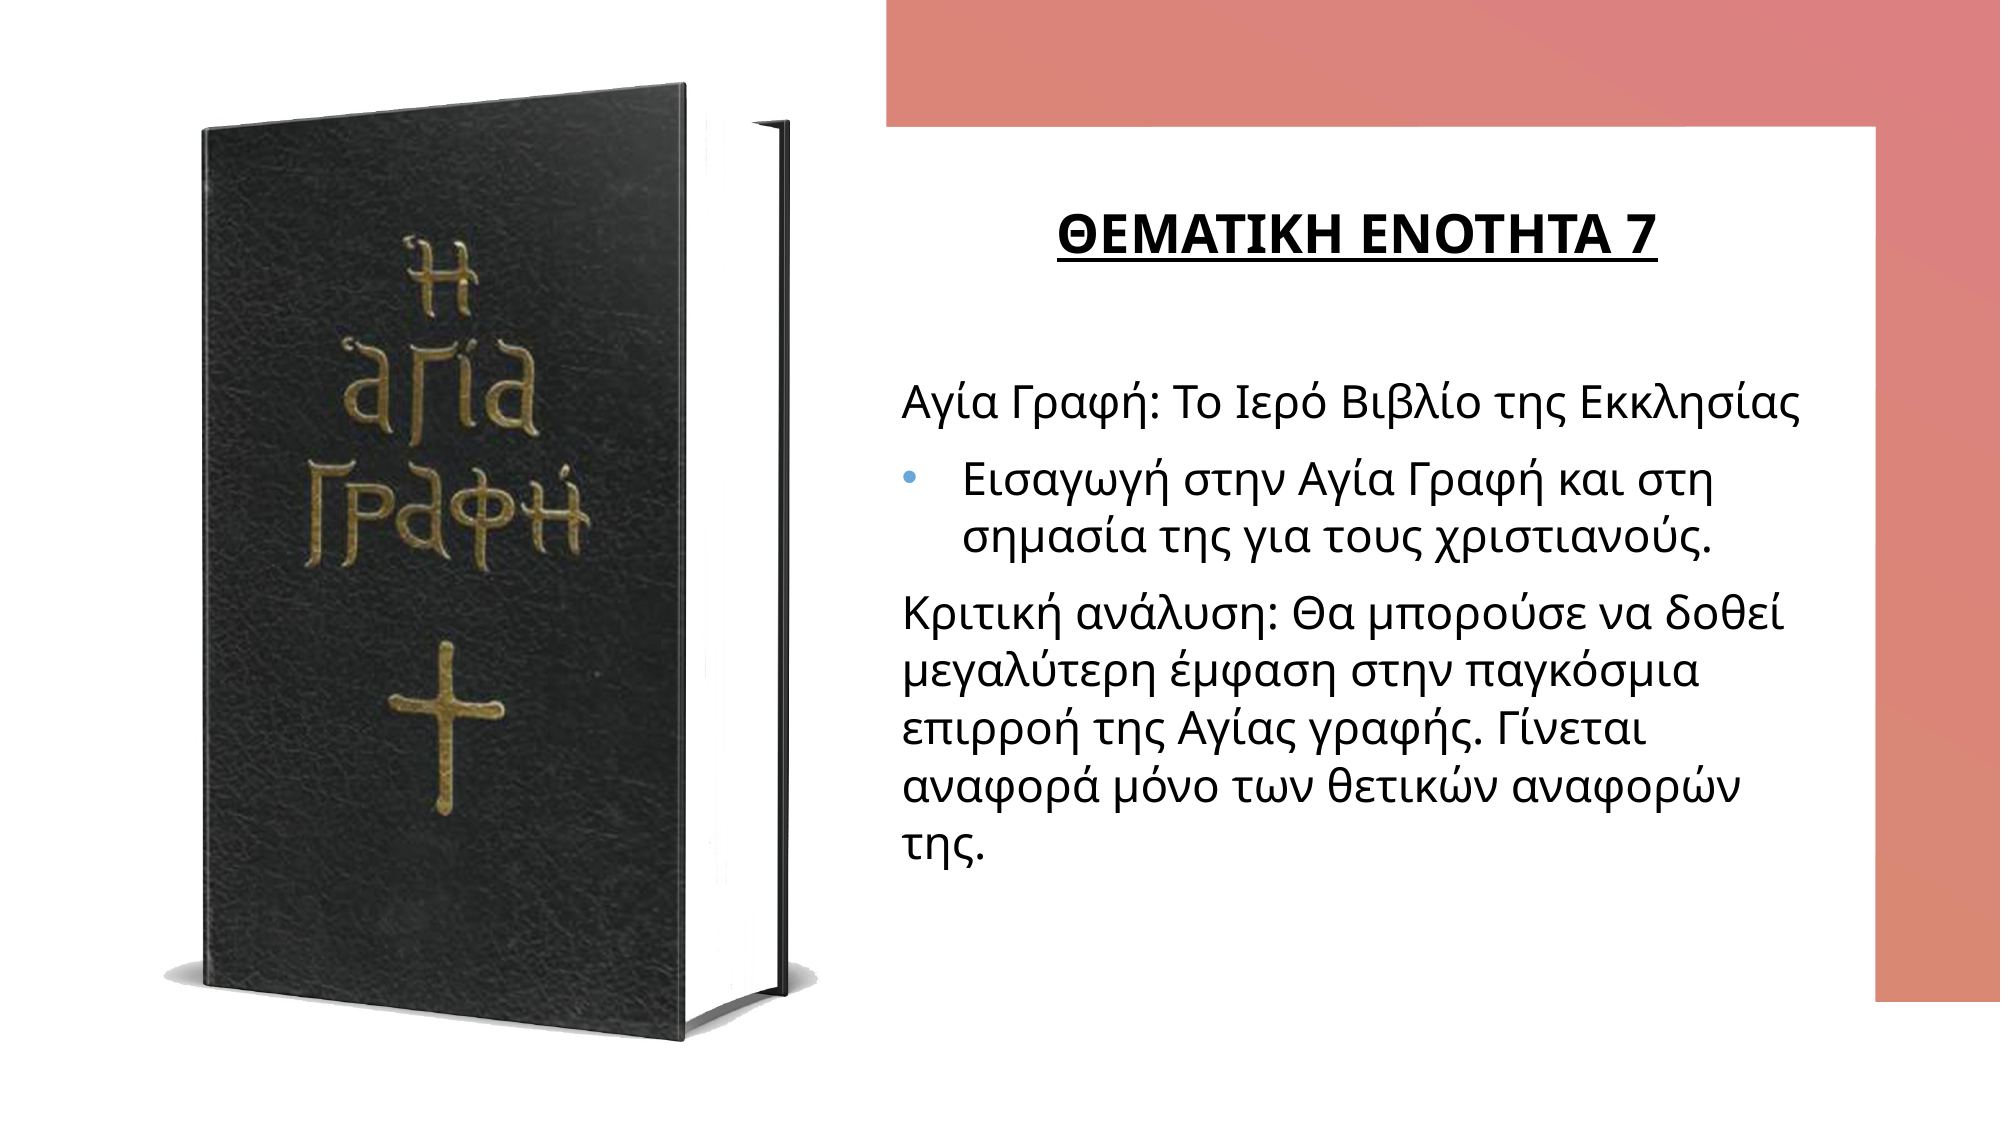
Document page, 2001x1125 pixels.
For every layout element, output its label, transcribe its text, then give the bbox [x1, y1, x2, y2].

picture [0, 0, 887, 1125]
list ΘΕΜΑΤΙΚΗ ΕΝΟΤΗΤΑ 7 Αγία Γραφή: Το Ιερό Βιβλίο της Εκκλησίας Εισαγωγή στην Αγία Γραφή και στη σημασία της για τους χριστιανούς. Κριτική ανάλυση: Θα μπορούσε να δοθεί μεγαλύτερη έμφαση στην παγκόσμια επιρροή της Αγίας γραφής. Γίνεται αναφορά μόνο των θετικών αναφορών της. [887, 188, 1828, 937]
